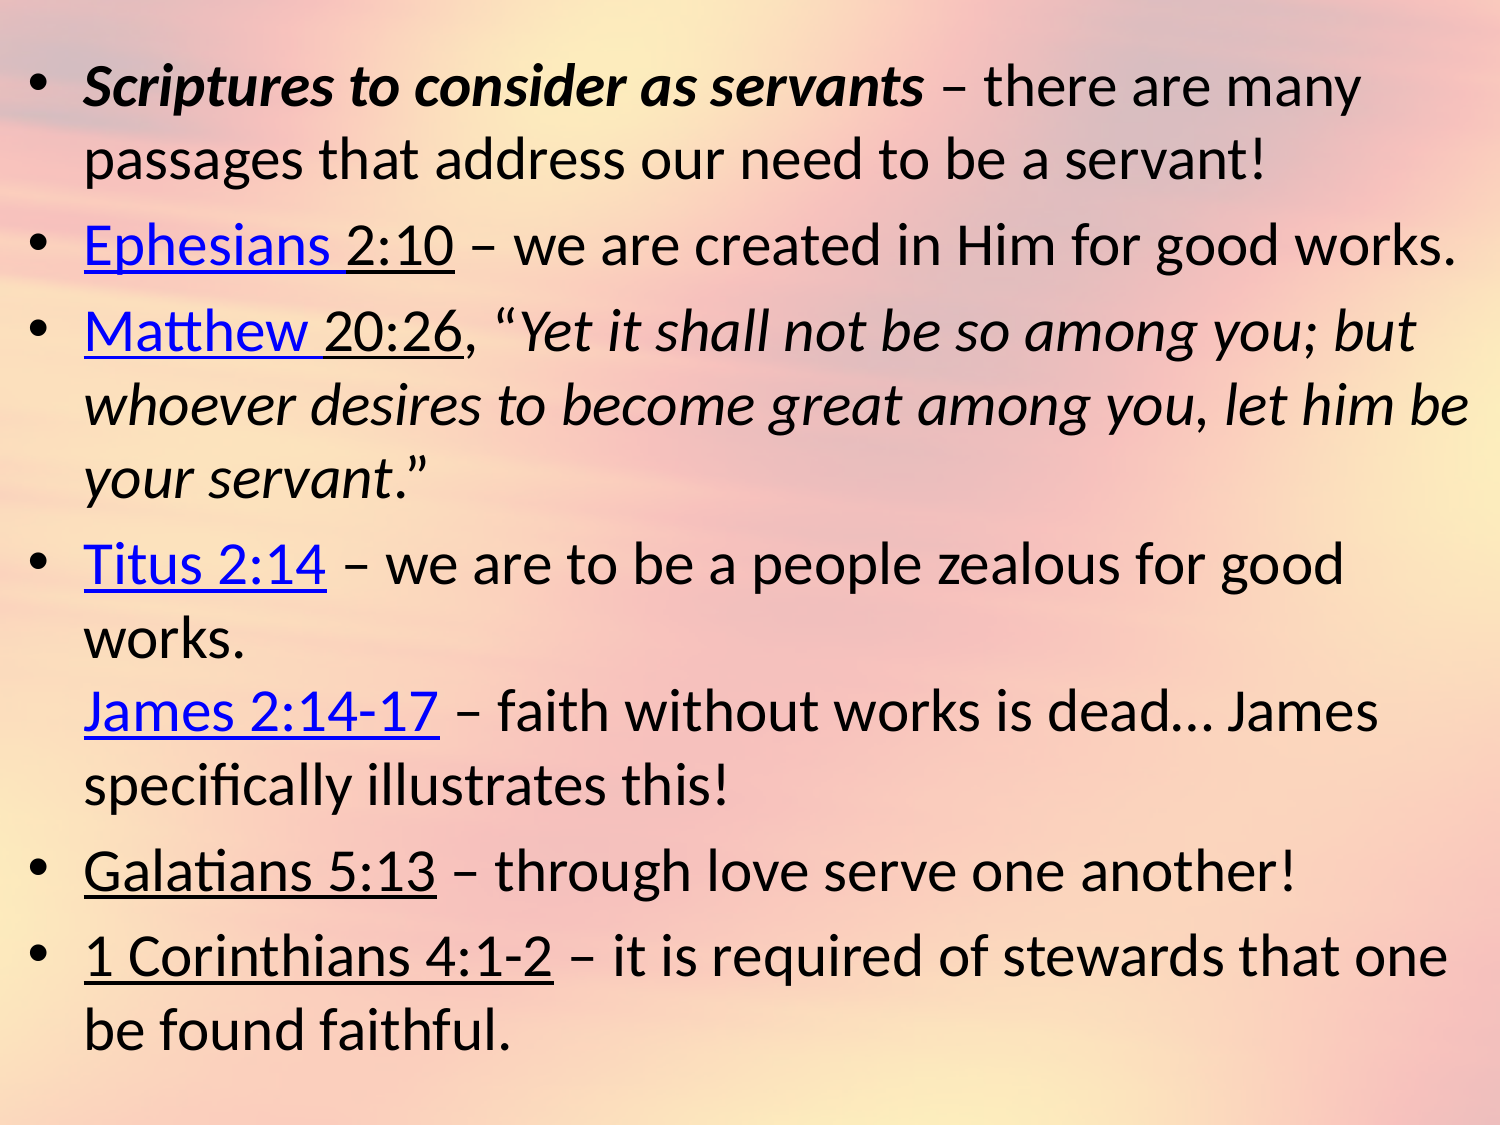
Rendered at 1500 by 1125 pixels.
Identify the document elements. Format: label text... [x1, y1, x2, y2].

list Scriptures to consider as servants – there are many passages that address our need to be a servant! Ephesians 2:10 – we are created in Him for good works. Matthew 20:26, “Yet it shall not be so among you; but whoever desires to become great among you, let him be your servant.” Titus 2:14 – we are to be a people zealous for good works. James 2:14-17 – faith without works is dead… James specifically illustrates this! Galatians 5:13 – through love serve one another! 1 Corinthians 4:1-2 – it is required of stewards that one be found faithful. [12, 37, 1488, 1100]
